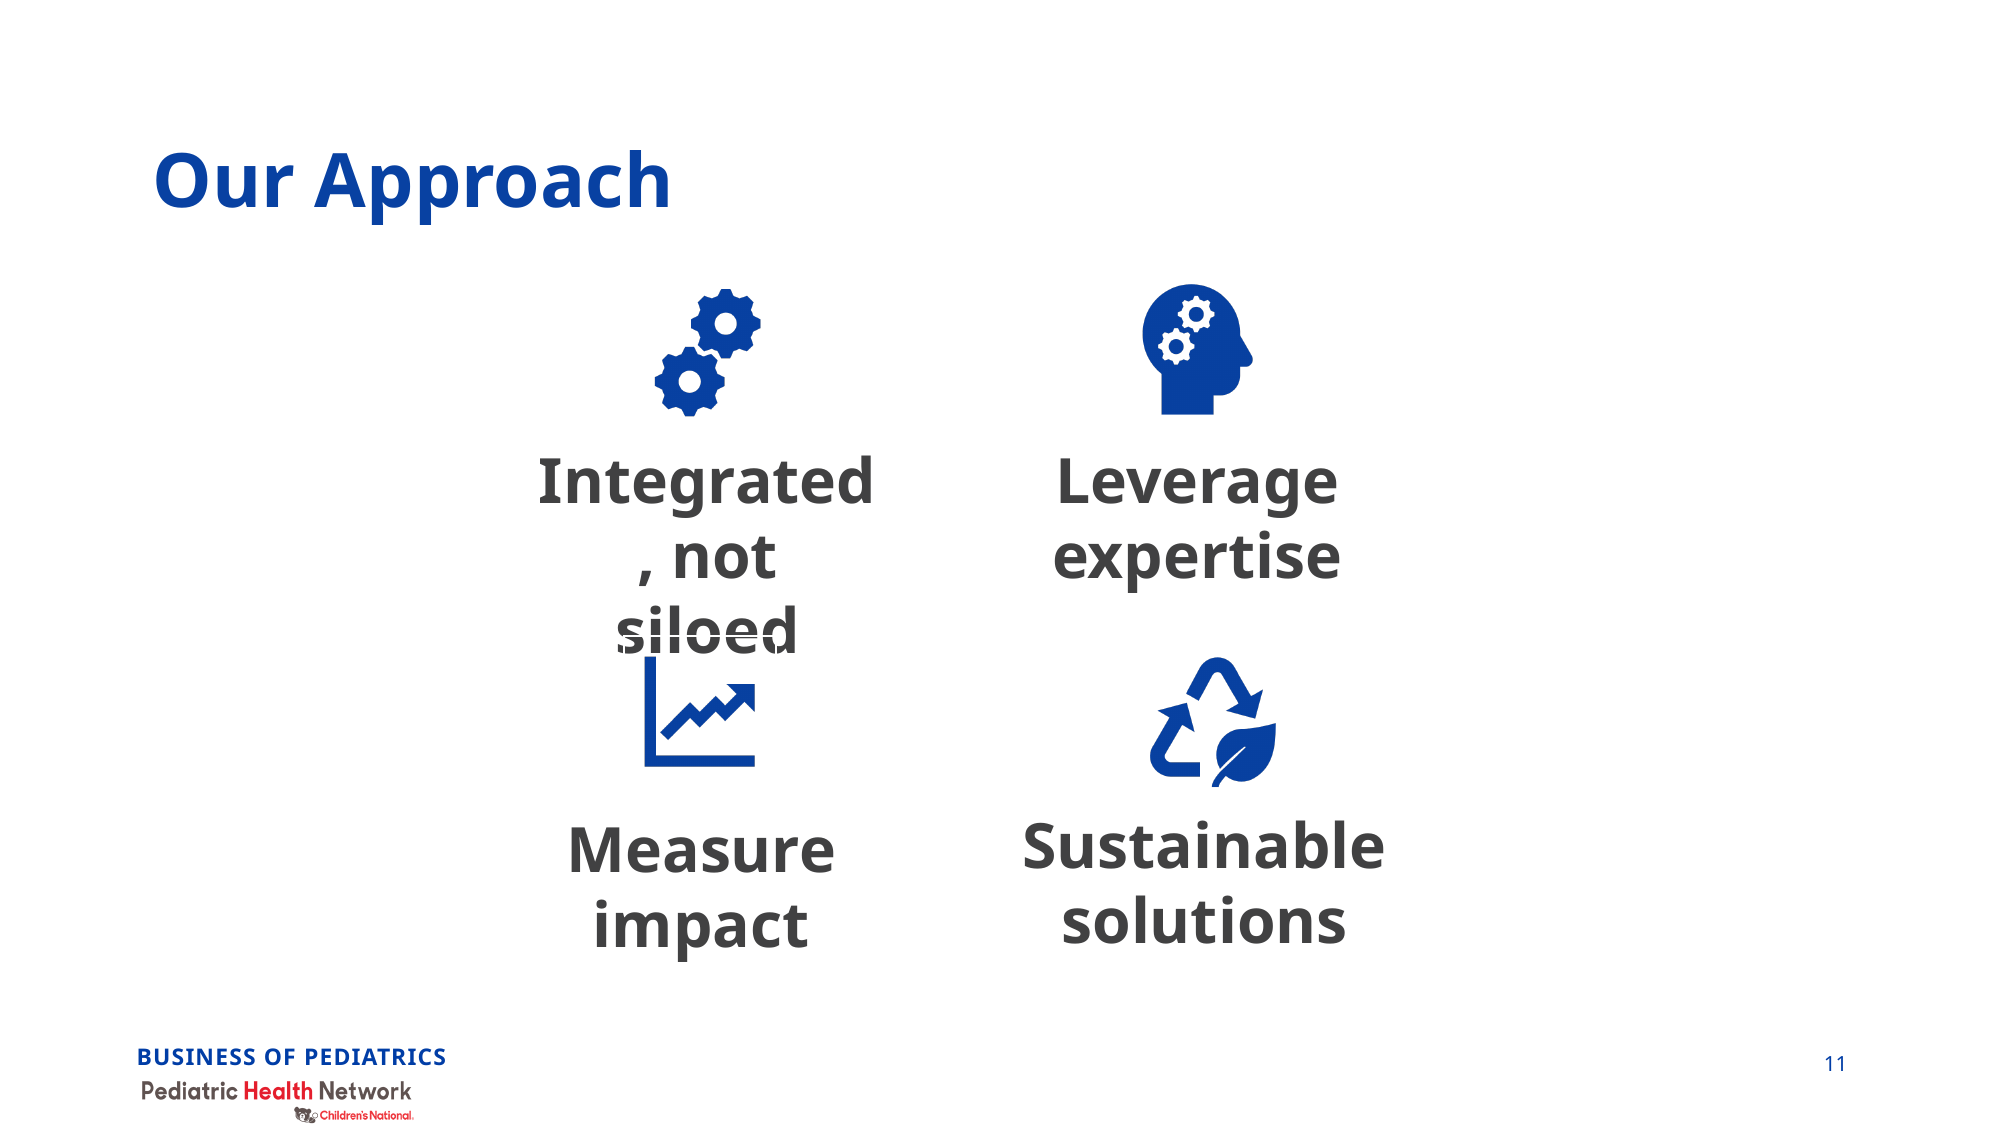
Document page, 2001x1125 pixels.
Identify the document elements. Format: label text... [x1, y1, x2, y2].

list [472, 243, 2000, 1002]
slide_number 11 [1412, 1035, 1863, 1095]
picture [135, 1073, 418, 1125]
title Our Approach [137, 59, 1863, 278]
